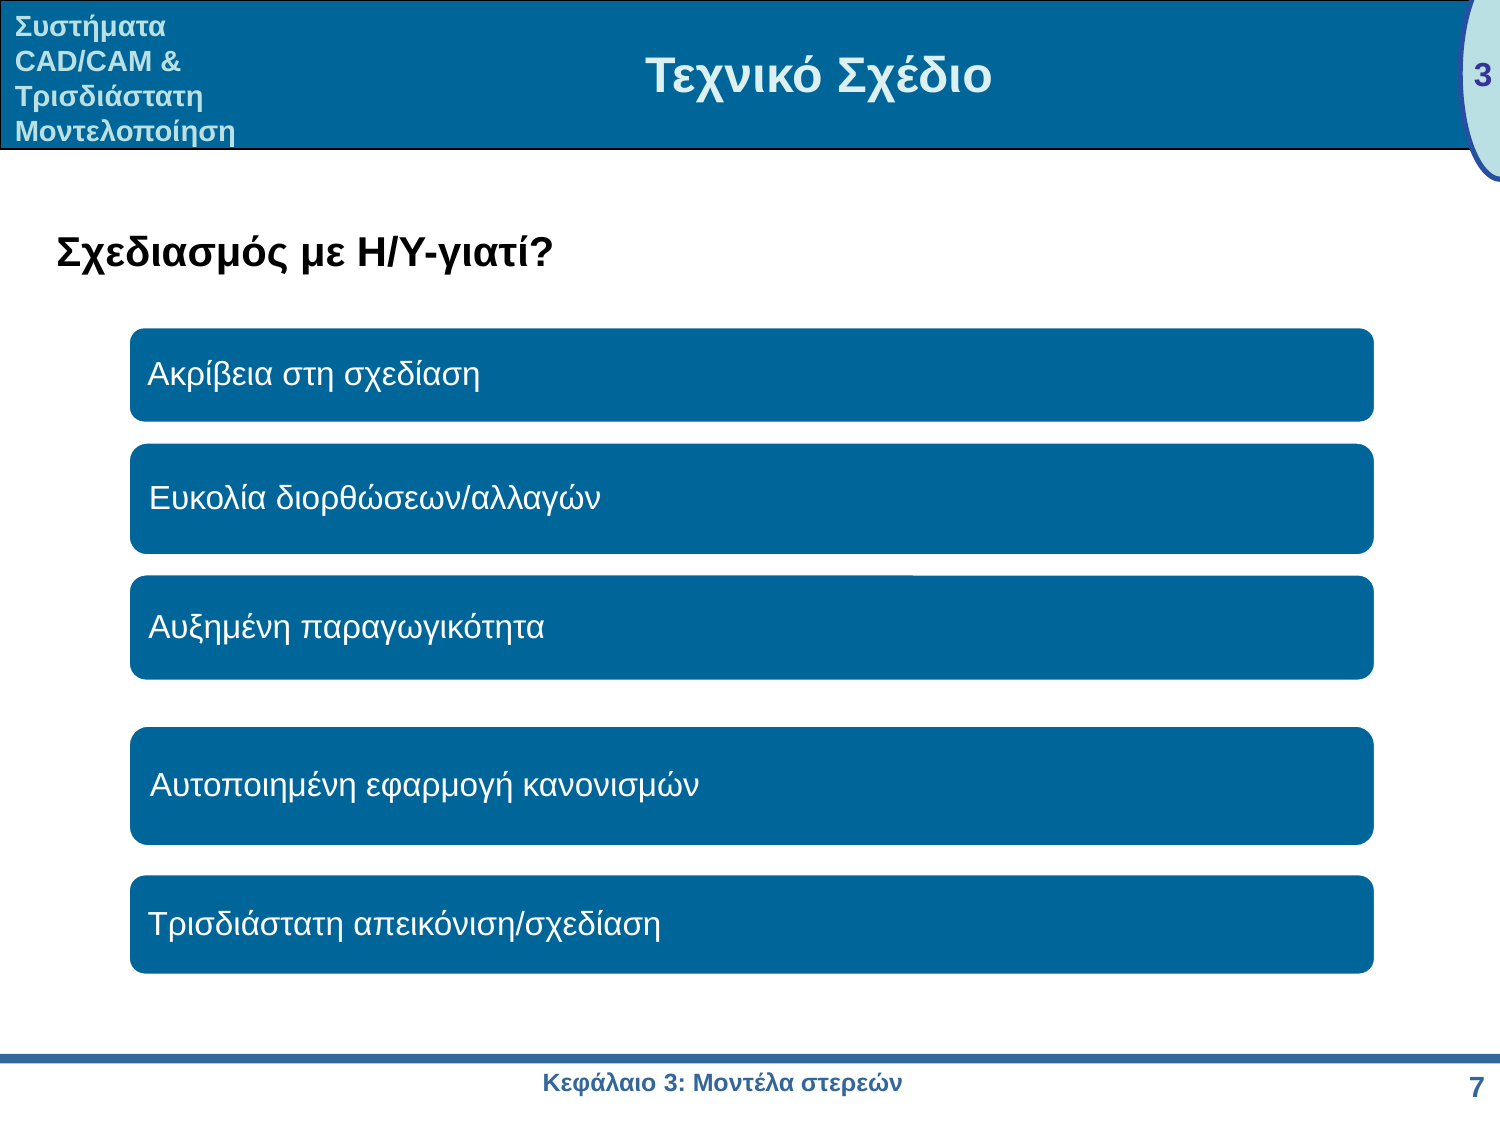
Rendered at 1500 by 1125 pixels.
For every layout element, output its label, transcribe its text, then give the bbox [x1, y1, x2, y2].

text_box Σχεδιασμός με Η/Υ-γιατί? [41, 208, 1114, 291]
title Τεχνικό Σχέδιο [222, 30, 1416, 114]
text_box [127, 326, 1377, 977]
slide_number 7 [1411, 1060, 1500, 1116]
